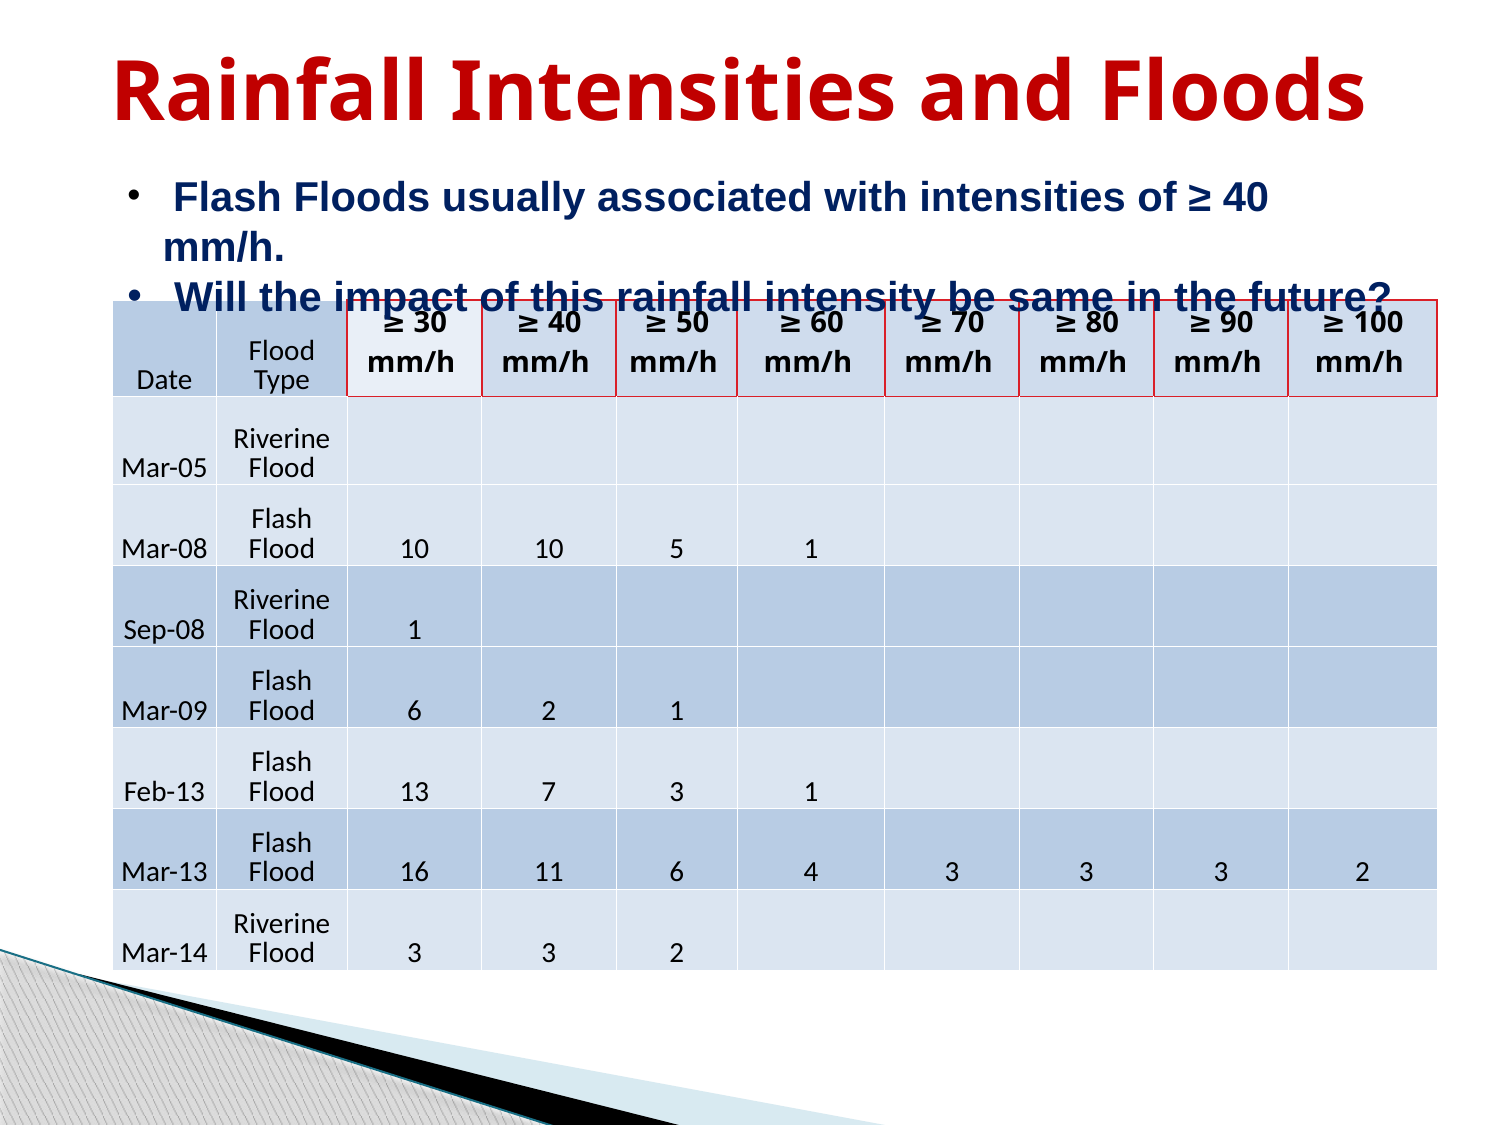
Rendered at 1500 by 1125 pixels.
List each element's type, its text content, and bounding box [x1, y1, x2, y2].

title Rainfall Intensities and Floods [75, 24, 1425, 150]
table_cell [738, 566, 884, 646]
table_cell 16 [348, 809, 481, 889]
table_cell [1289, 566, 1437, 646]
table_cell [1020, 890, 1153, 970]
table_cell 6 [617, 809, 737, 889]
table_cell [738, 647, 884, 727]
table_cell [885, 485, 1019, 565]
table_header ≥ 30 mm/h [348, 328, 481, 396]
table_cell [348, 397, 481, 484]
table_cell Mar-08 [113, 485, 216, 565]
table_cell 2 [1289, 809, 1437, 889]
table_cell 4 [738, 809, 884, 889]
table_cell [1020, 485, 1153, 565]
table_cell Flash Flood [217, 728, 347, 808]
table_cell [1154, 728, 1288, 808]
table_cell [1289, 890, 1437, 970]
table_cell Riverine Flood [217, 890, 347, 970]
table_cell [617, 566, 737, 646]
table_cell [885, 397, 1019, 484]
table_cell Riverine Flood [217, 566, 347, 646]
table_cell 13 [348, 728, 481, 808]
table_cell Flash Flood [217, 647, 347, 727]
table_cell 3 [482, 890, 616, 970]
table_cell [617, 397, 737, 484]
table_cell 3 [1020, 809, 1153, 889]
text_box Flash Floods usually associated with intensities of ≥ 40 mm/h. Will the impact of this rainfall intensity be same in the future? [112, 162, 1413, 328]
table_header ≥ 80 mm/h [1020, 328, 1153, 396]
table_cell 10 [482, 485, 616, 565]
table_cell Mar-13 [113, 809, 216, 889]
table_header ≥ 70 mm/h [886, 328, 1018, 396]
table_cell [1154, 485, 1288, 565]
table_cell 3 [885, 809, 1019, 889]
table_cell 3 [348, 890, 481, 970]
table_cell Flash Flood [217, 485, 347, 565]
table_cell Sep-08 [113, 566, 216, 646]
table_header ≥ 100 mm/h [1289, 301, 1436, 396]
table_cell 3 [617, 728, 737, 808]
table_cell [482, 566, 616, 646]
table_cell [1289, 397, 1437, 484]
table_cell 7 [482, 728, 616, 808]
table_cell [1154, 397, 1288, 484]
table_header Date [113, 328, 216, 396]
table_cell [1289, 647, 1437, 727]
table_cell [1154, 647, 1288, 727]
table_header Flood Type [217, 328, 346, 396]
table_cell Riverine Flood [217, 397, 347, 484]
table_cell [1154, 566, 1288, 646]
table_cell 1 [617, 647, 737, 727]
table_cell [885, 566, 1019, 646]
table_cell [885, 728, 1019, 808]
table_cell [1289, 728, 1437, 808]
table_cell [1289, 485, 1437, 565]
table_cell 5 [617, 485, 737, 565]
table_cell Mar-09 [113, 647, 216, 727]
table_cell 2 [482, 647, 616, 727]
table_cell 3 [1154, 809, 1288, 889]
table_cell [1154, 890, 1288, 970]
table_cell [482, 397, 616, 484]
table_cell 10 [348, 485, 481, 565]
table_cell [1020, 647, 1153, 727]
table_cell [1020, 397, 1153, 484]
table_cell Mar-05 [113, 397, 216, 484]
table_header ≥ 50 mm/h [617, 328, 736, 396]
table_cell 1 [348, 566, 481, 646]
table_cell [885, 647, 1019, 727]
table_cell [885, 890, 1019, 970]
table_cell [1020, 728, 1153, 808]
table_cell 1 [738, 485, 884, 565]
table_cell [1020, 566, 1153, 646]
table_header ≥ 40 mm/h [483, 328, 615, 396]
table_cell Feb-13 [113, 728, 216, 808]
table_cell [738, 397, 884, 484]
table_cell Mar-14 [113, 890, 216, 970]
table_header ≥ 90 mm/h [1155, 328, 1287, 396]
table_cell 11 [482, 809, 616, 889]
table_cell [738, 890, 884, 970]
table_cell Flash Flood [217, 809, 347, 889]
table_cell 1 [738, 728, 884, 808]
table_cell 2 [617, 890, 737, 970]
table_header ≥ 60 mm/h [738, 328, 884, 396]
table_cell 6 [348, 647, 481, 727]
